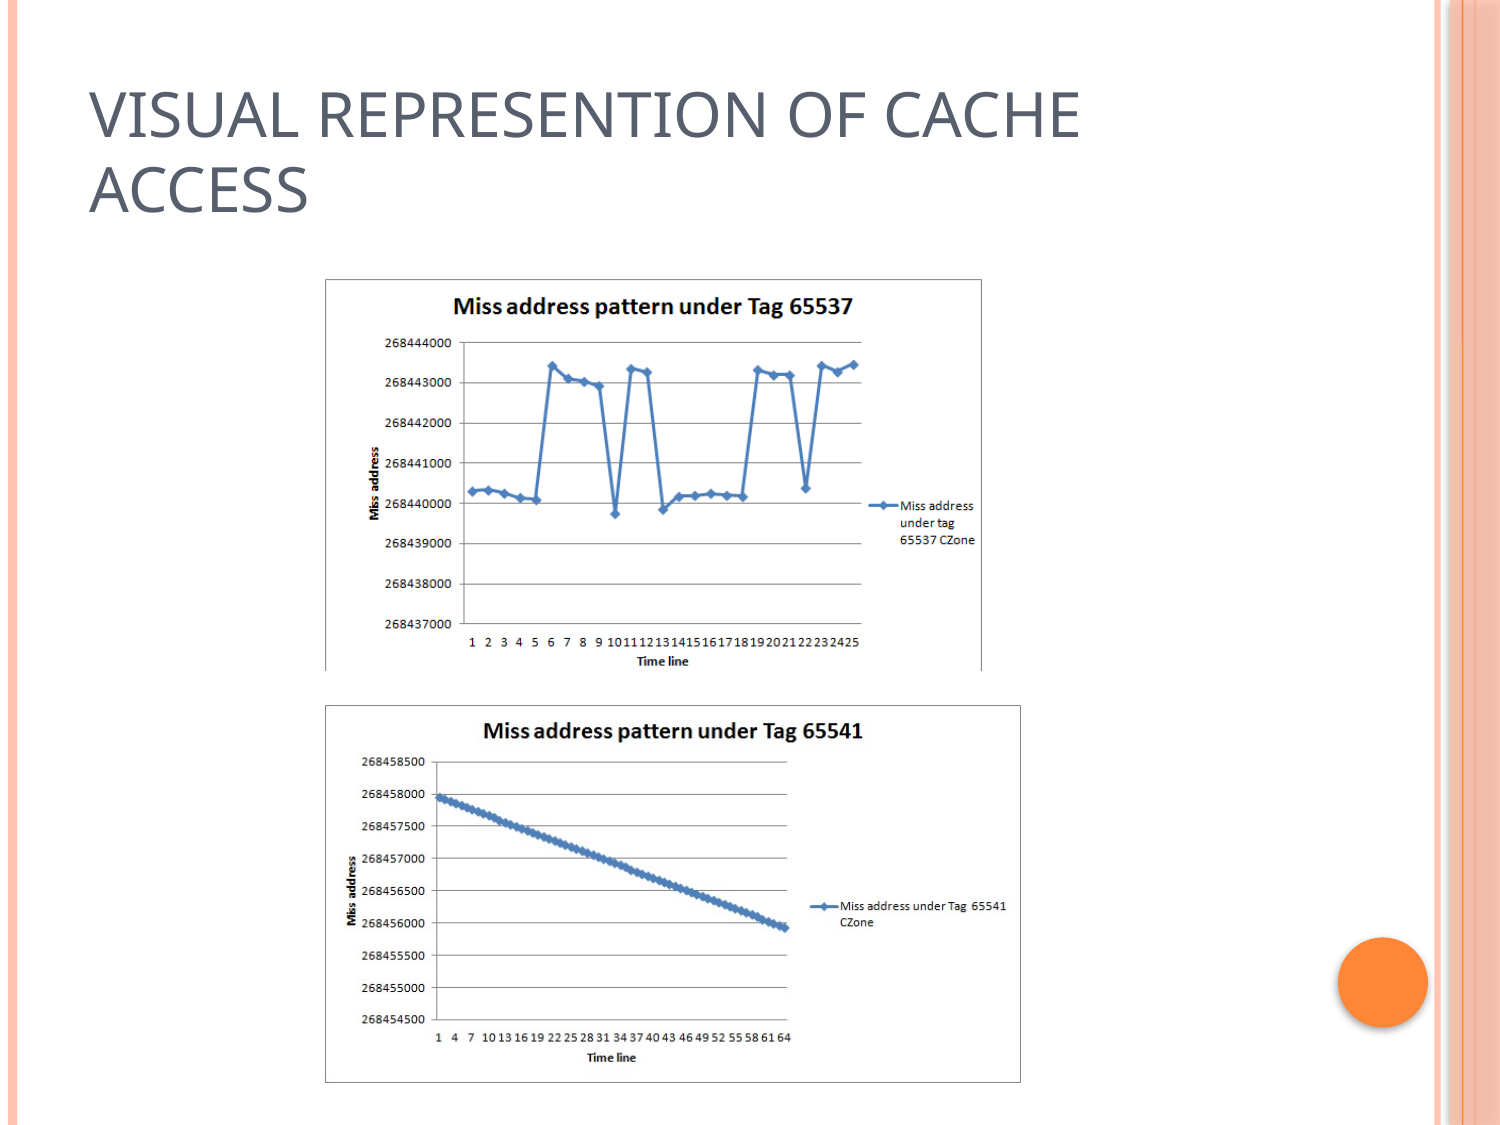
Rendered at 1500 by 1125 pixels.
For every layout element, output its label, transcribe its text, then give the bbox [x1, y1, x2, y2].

picture [324, 278, 982, 672]
title Visual represention of cache access [75, 45, 1300, 233]
picture [324, 703, 1023, 1085]
